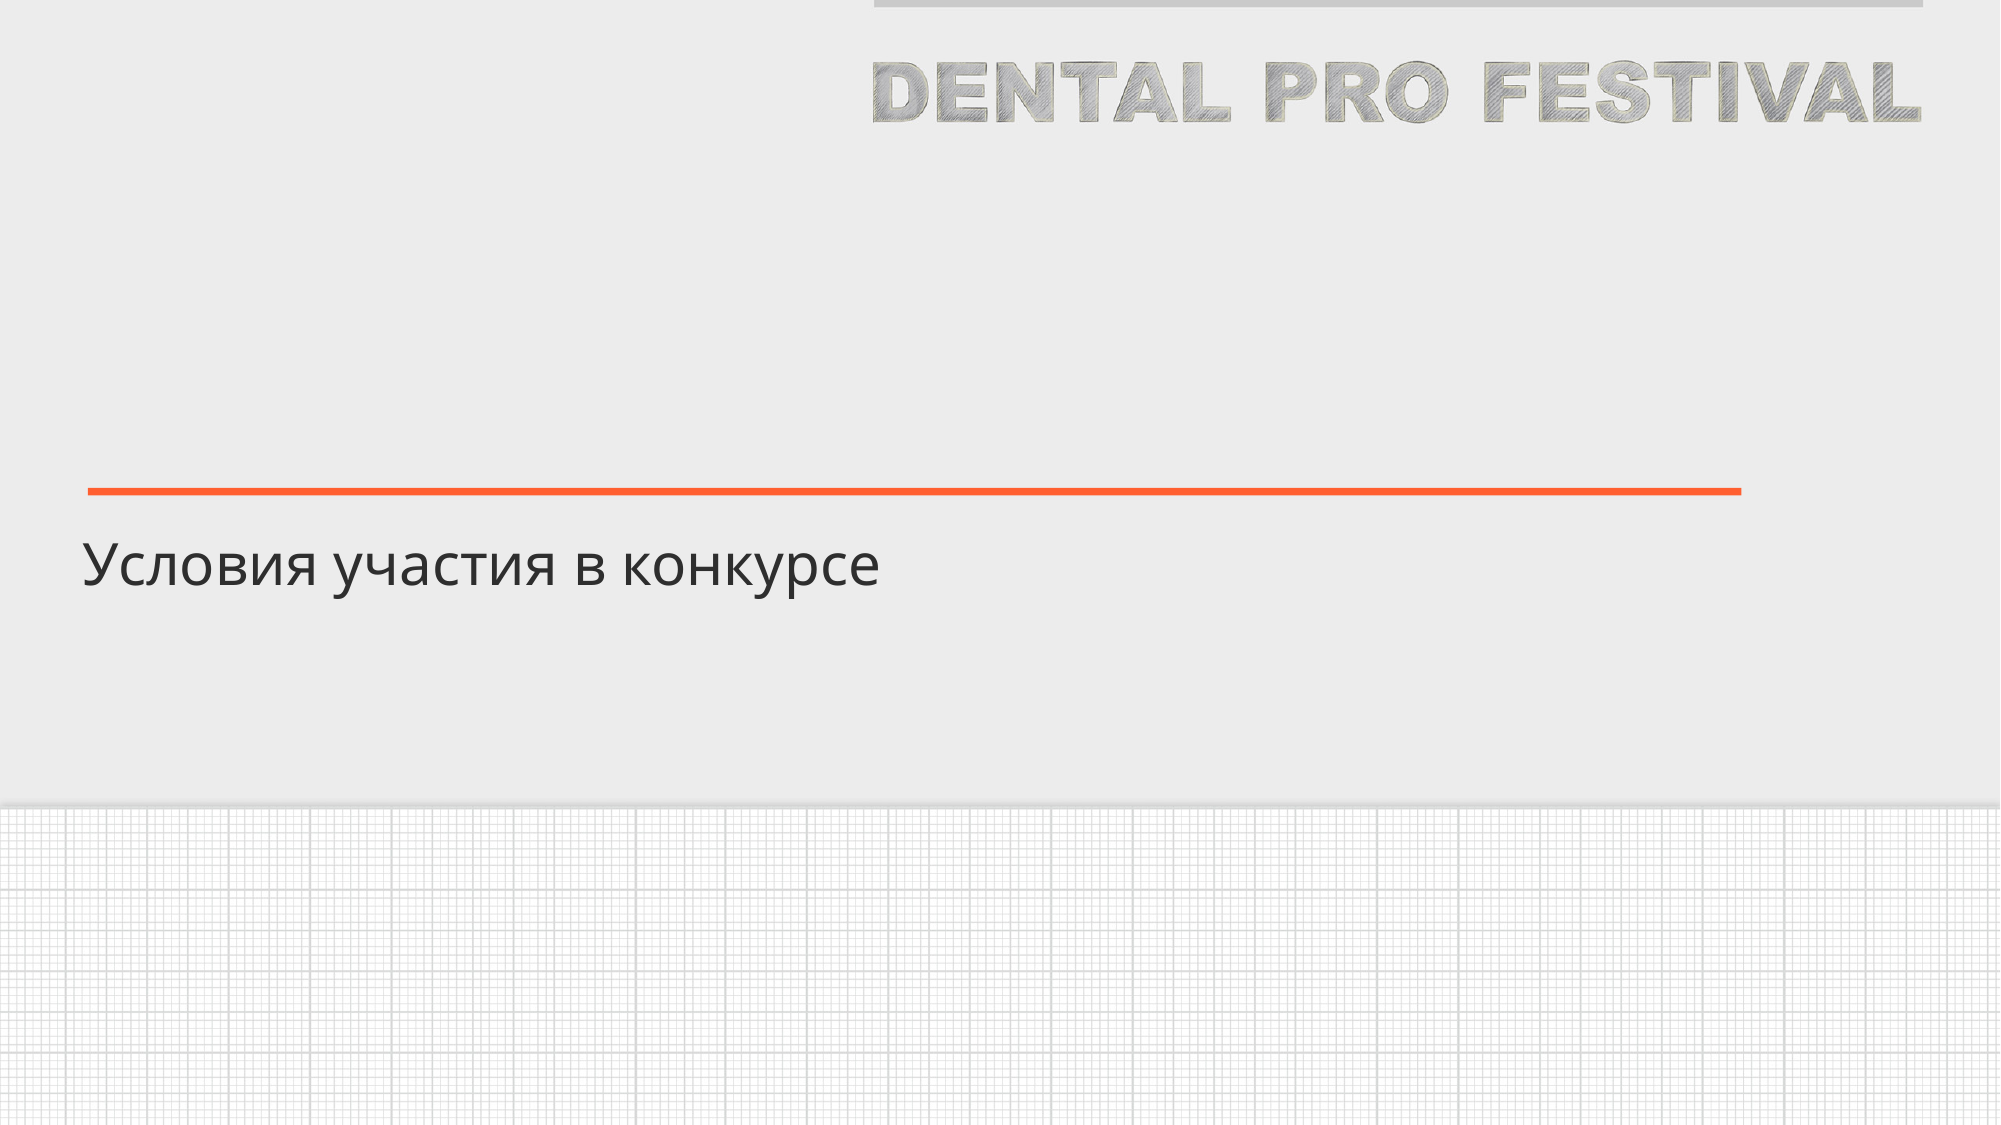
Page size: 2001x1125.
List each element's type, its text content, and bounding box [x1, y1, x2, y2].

picture [0, 0, 2001, 1125]
text_box Условия участия в конкурсе [75, 519, 1552, 605]
text_box [87, 487, 1742, 496]
